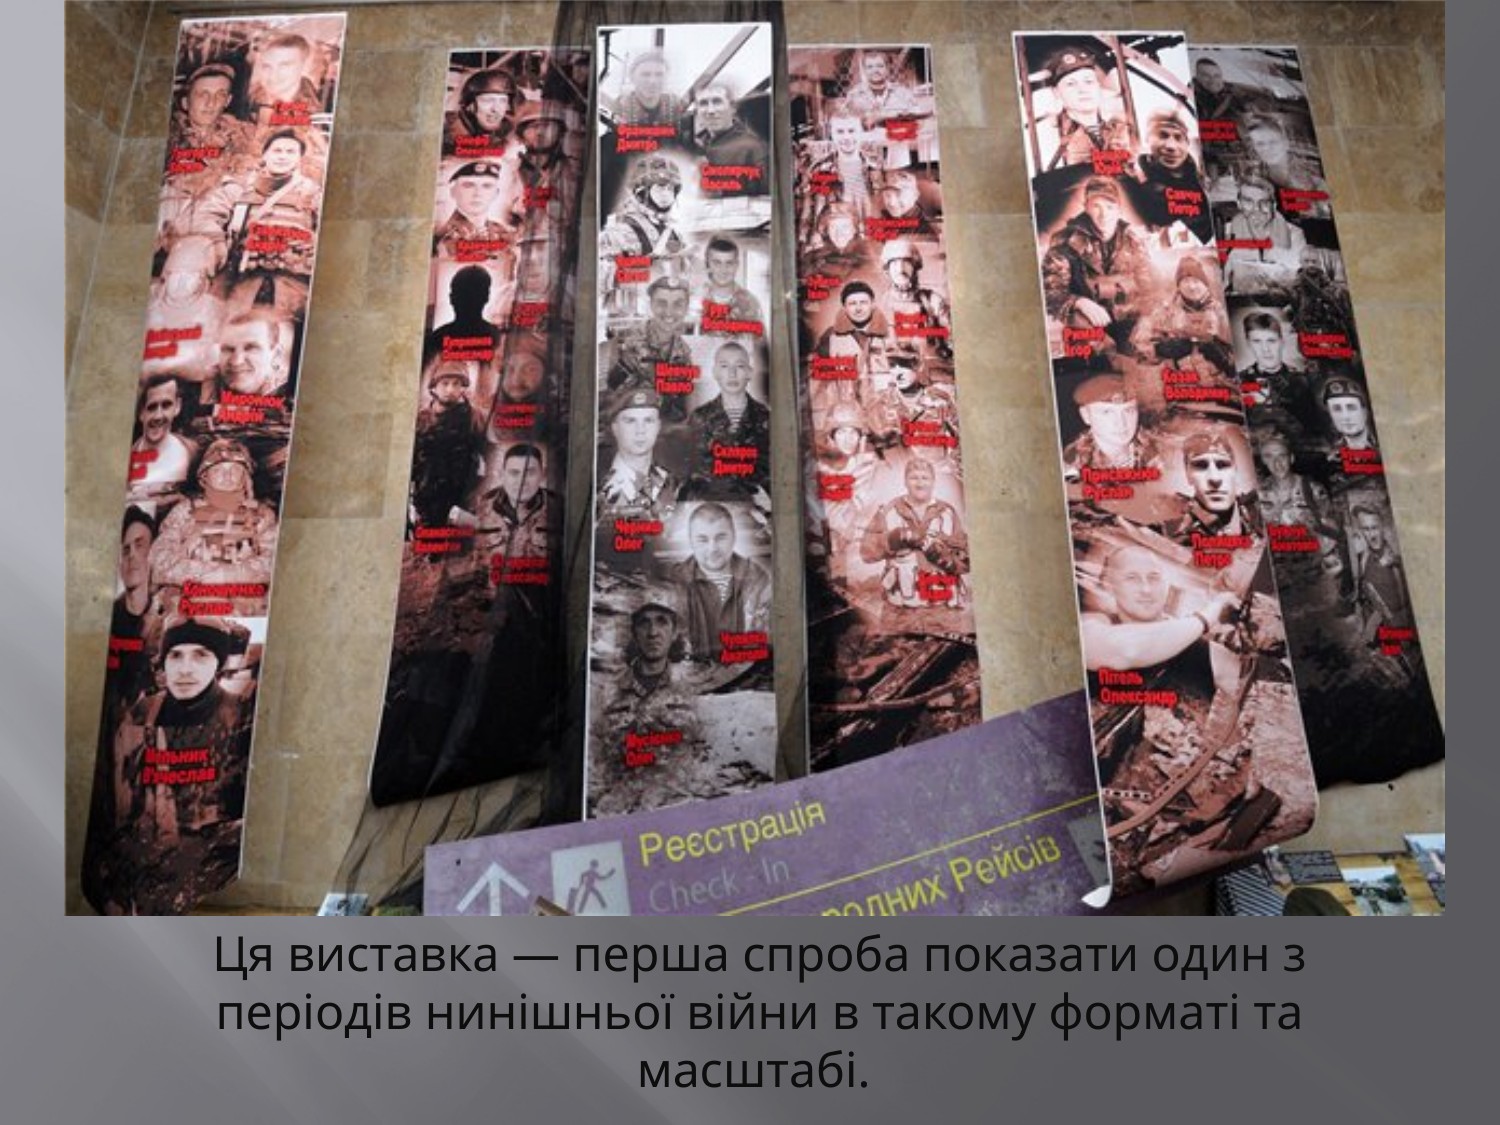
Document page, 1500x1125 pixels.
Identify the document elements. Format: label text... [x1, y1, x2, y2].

list Ця виставка — перша спроба показати один з періодів нинішньої війни в такому форматі та масштабі. [75, 932, 1425, 1106]
picture [64, 0, 1445, 917]
